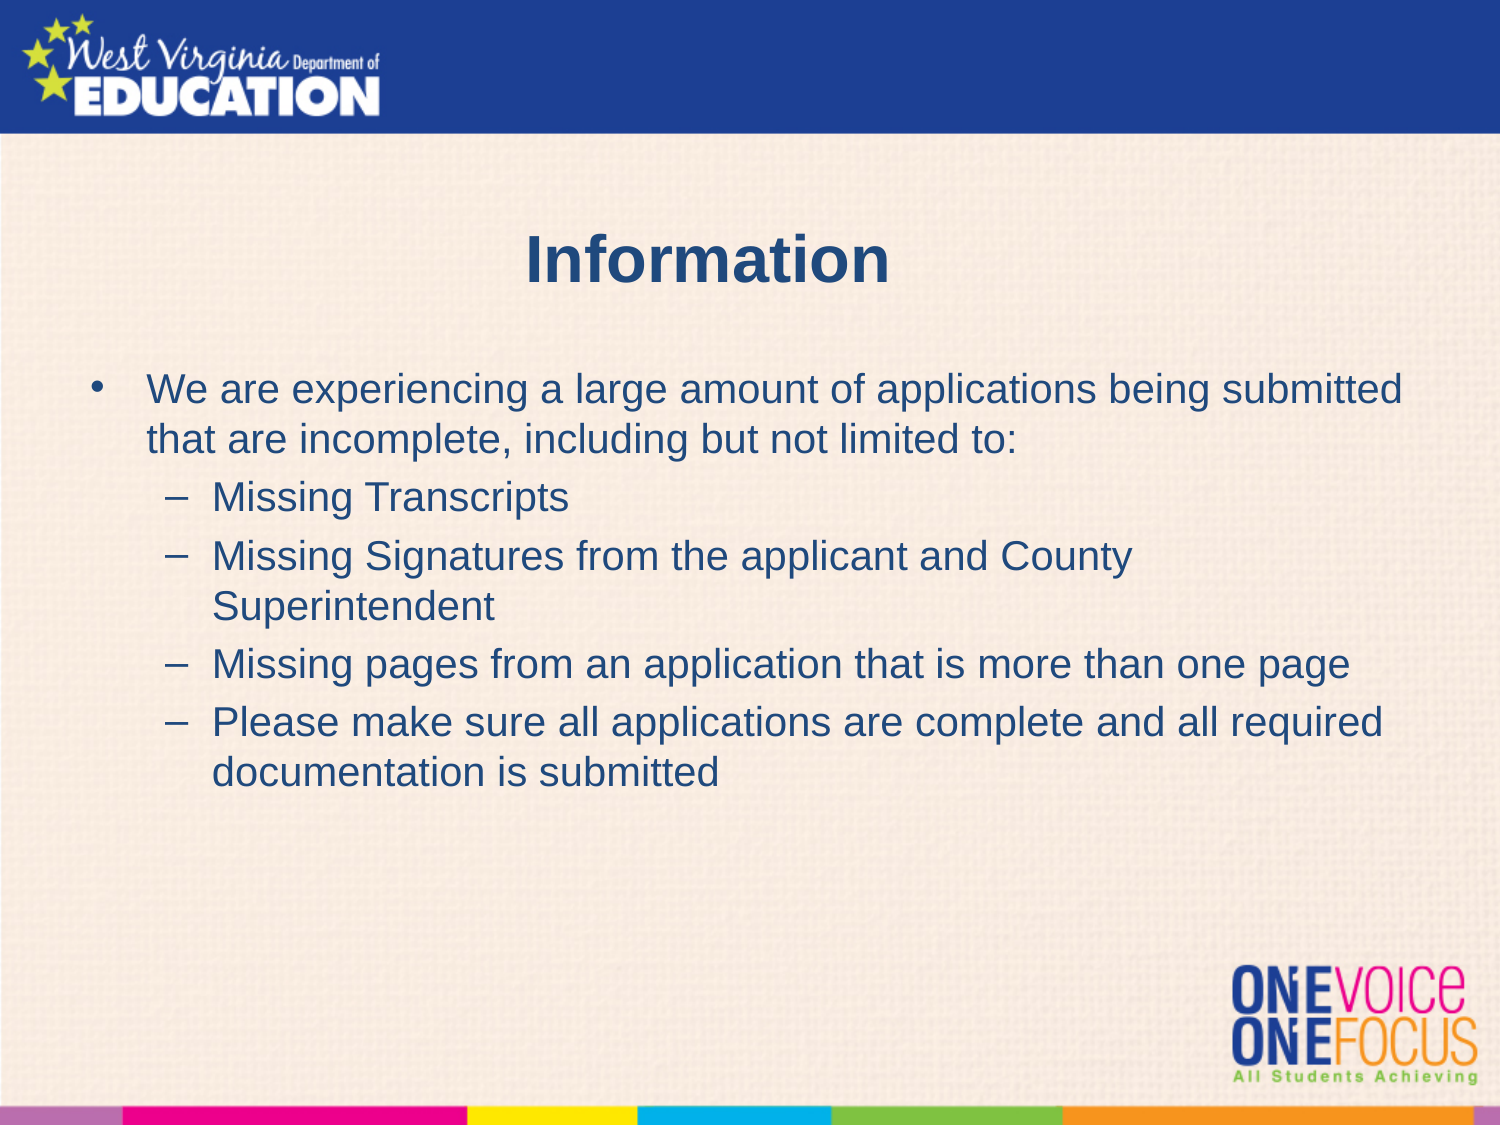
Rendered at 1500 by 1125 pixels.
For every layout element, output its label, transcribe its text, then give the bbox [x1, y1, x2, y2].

list We are experiencing a large amount of applications being submitted that are incomplete, including but not limited to: Missing Transcripts Missing Signatures from the applicant and County Superintendent Missing pages from an application that is more than one page Please make sure all applications are complete and all required documentation is submitted [75, 353, 1425, 1005]
picture [0, 0, 1500, 1125]
title Information [75, 152, 1425, 340]
